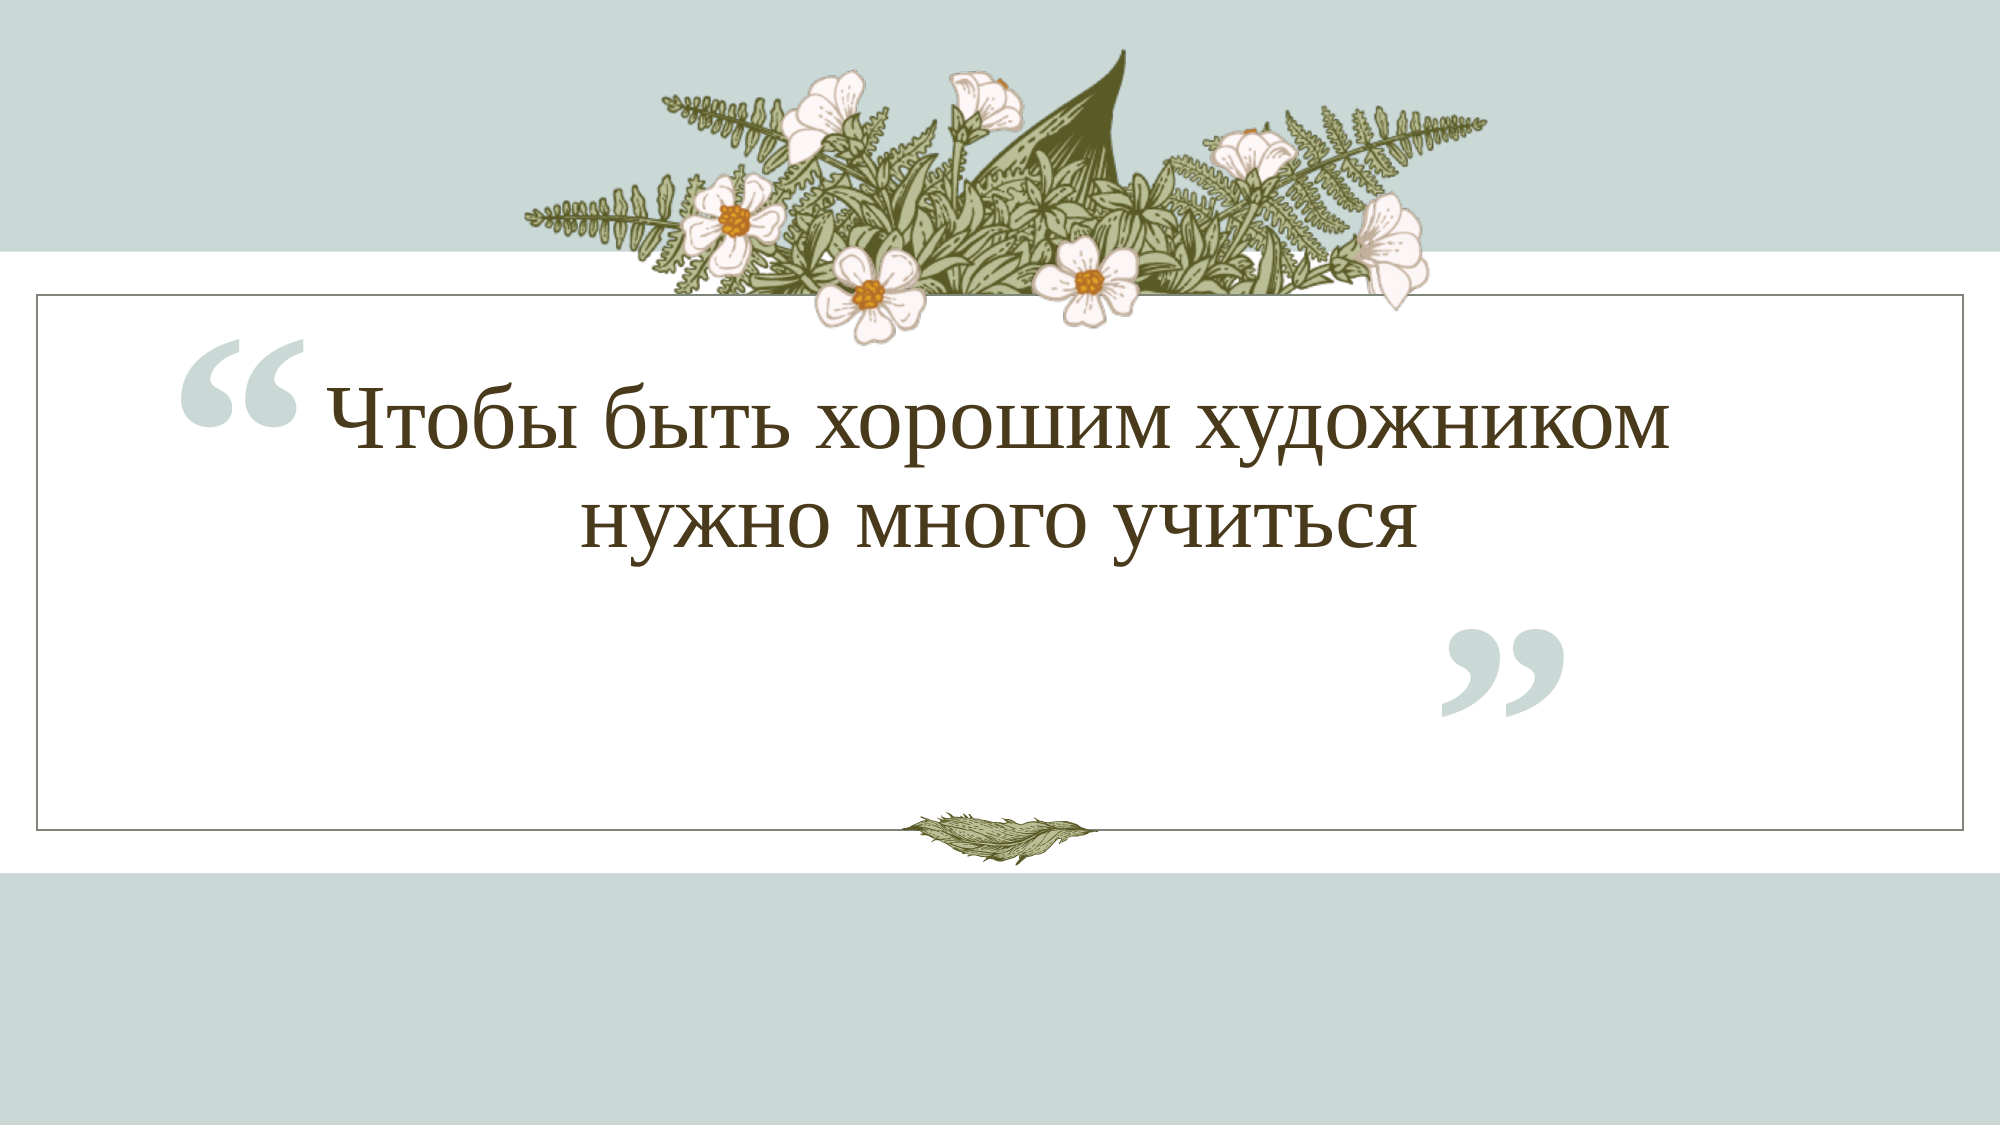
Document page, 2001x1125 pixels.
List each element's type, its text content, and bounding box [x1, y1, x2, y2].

list “ [152, 273, 307, 592]
picture [900, 807, 1099, 866]
list ” [1416, 563, 1572, 882]
picture [512, 29, 1500, 356]
title Чтобы быть хорошим художником нужно много учиться [286, 361, 1714, 691]
